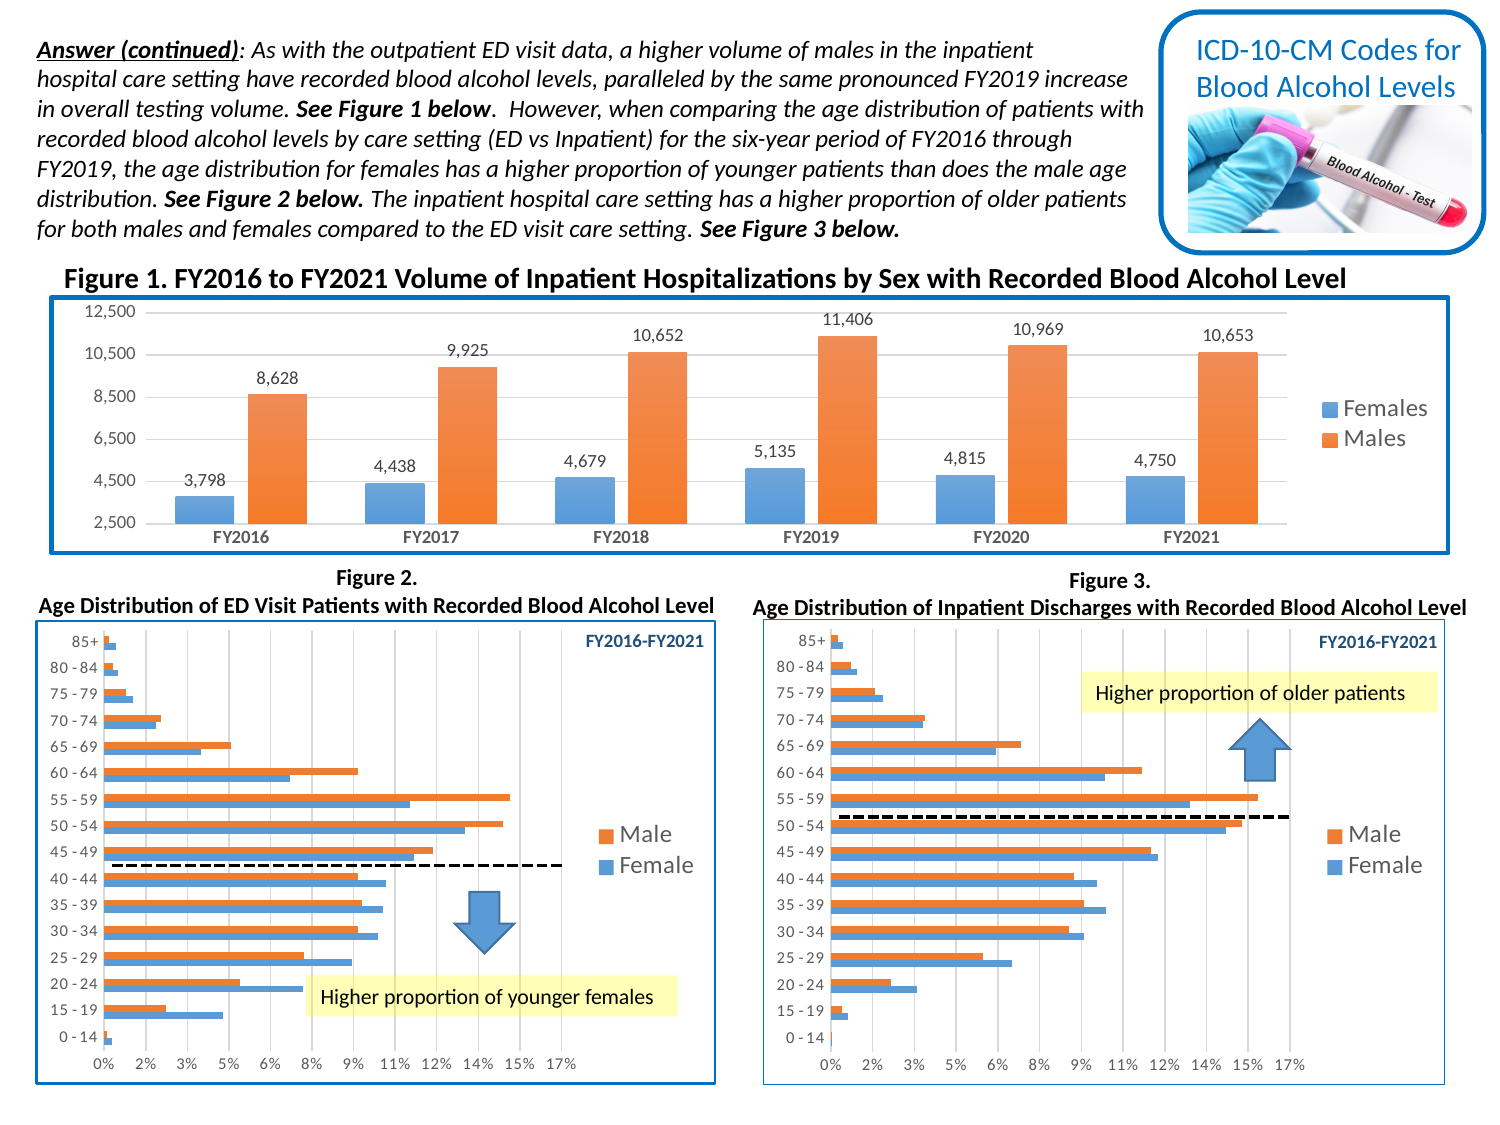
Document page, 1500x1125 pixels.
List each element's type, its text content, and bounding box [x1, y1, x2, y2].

text_box FY2016-FY2021 [1444, 622, 1453, 660]
text_box Answer (continued): As with the outpatient ED visit data, a higher volume of males in the inpatient hospital care setting have recorded blood alcohol levels, paralleled by the same pronounced FY2019 increase in overall testing volume. See Figure 1 below. However, when comparing the age distribution of patients with recorded blood alcohol levels by care setting (ED vs Inpatient) for the six-year period of FY2016 through FY2019, the age distribution for females has a higher proportion of younger patients than does the male age distribution. See Figure 2 below. The inpatient hospital care setting has a higher proportion of older patients for both males and females compared to the ED visit care setting. See Figure 3 below. [22, 25, 1160, 250]
text_box Figure 3. Age Distribution of Inpatient Discharges with Recorded Blood Alcohol Level [737, 558, 1484, 628]
text_box Figure 2. Age Distribution of ED Visit Patients with Recorded Blood Alcohol Level [23, 555, 731, 626]
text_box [1160, 11, 1484, 253]
text_box Figure 1. FY2016 to FY2021 Volume of Inpatient Hospitalizations by Sex with Recorded Blood Alcohol Level [49, 251, 1468, 302]
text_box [35, 619, 1444, 1085]
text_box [111, 671, 1438, 1018]
chart [49, 295, 1451, 556]
